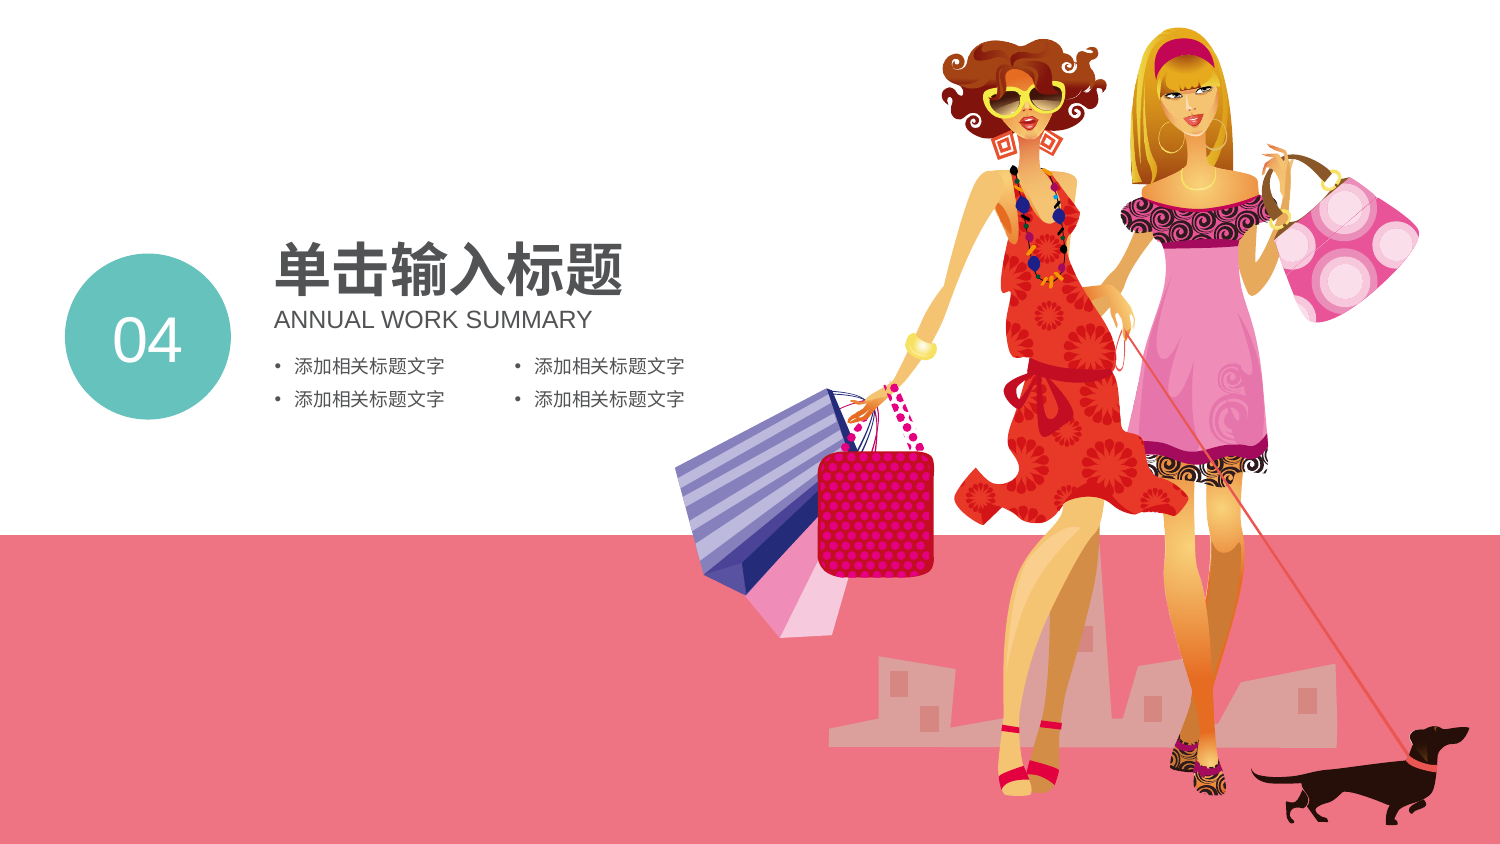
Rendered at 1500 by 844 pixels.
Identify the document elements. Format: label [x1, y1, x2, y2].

text_box [0, 27, 1500, 844]
